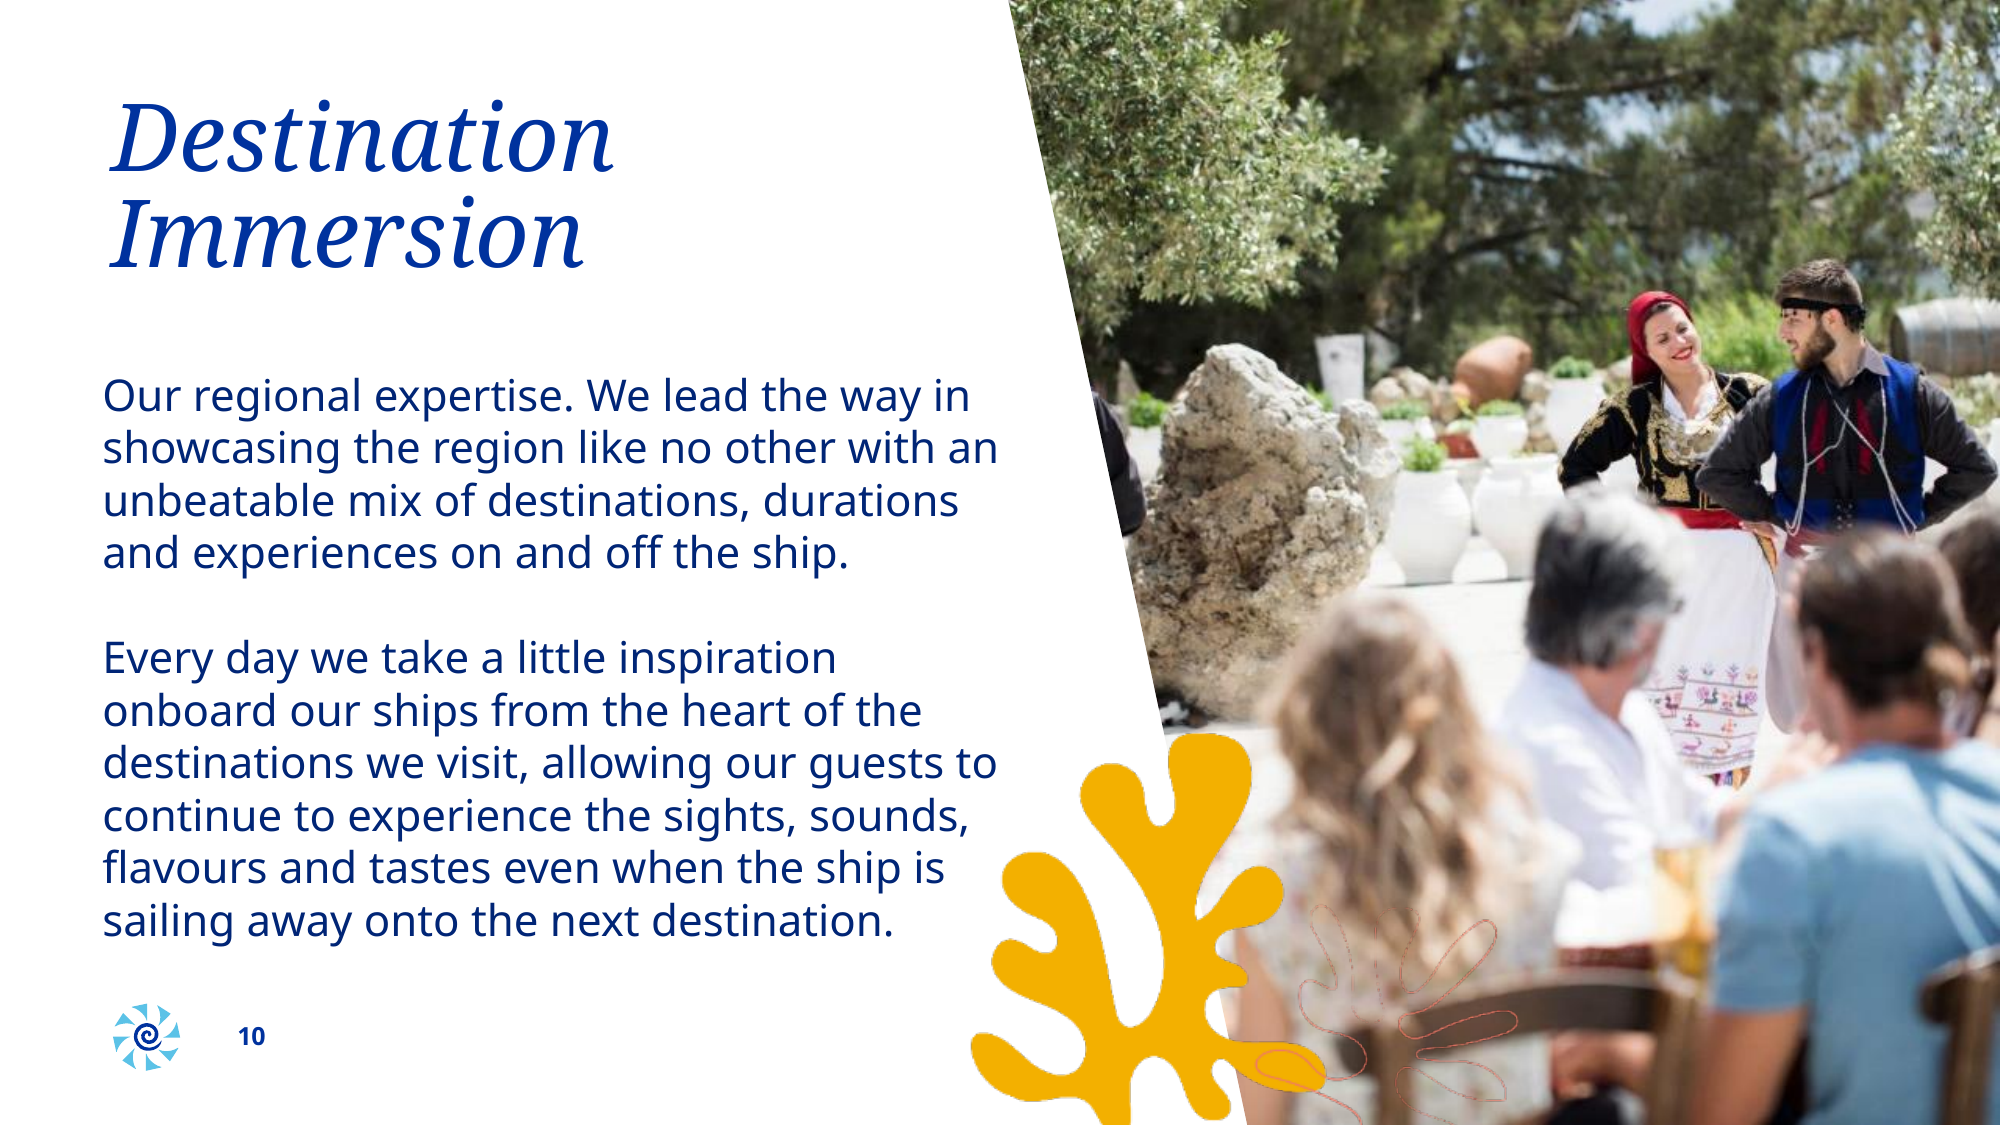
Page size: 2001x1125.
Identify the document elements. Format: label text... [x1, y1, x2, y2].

slide_number 10 [237, 1020, 302, 1063]
picture [793, 0, 2000, 1125]
list Our regional expertise. We lead the way in showcasing the region like no other with an unbeatable mix of destinations, durations and experiences on and off the ship. Every day we take a little inspiration onboard our ships from the heart of the destinations we visit, allowing our guests to continue to experience the sights, sounds, flavours and tastes even when the ship is sailing away onto the next destination. [102, 367, 1002, 1015]
title Destination Immersion [102, 42, 965, 340]
